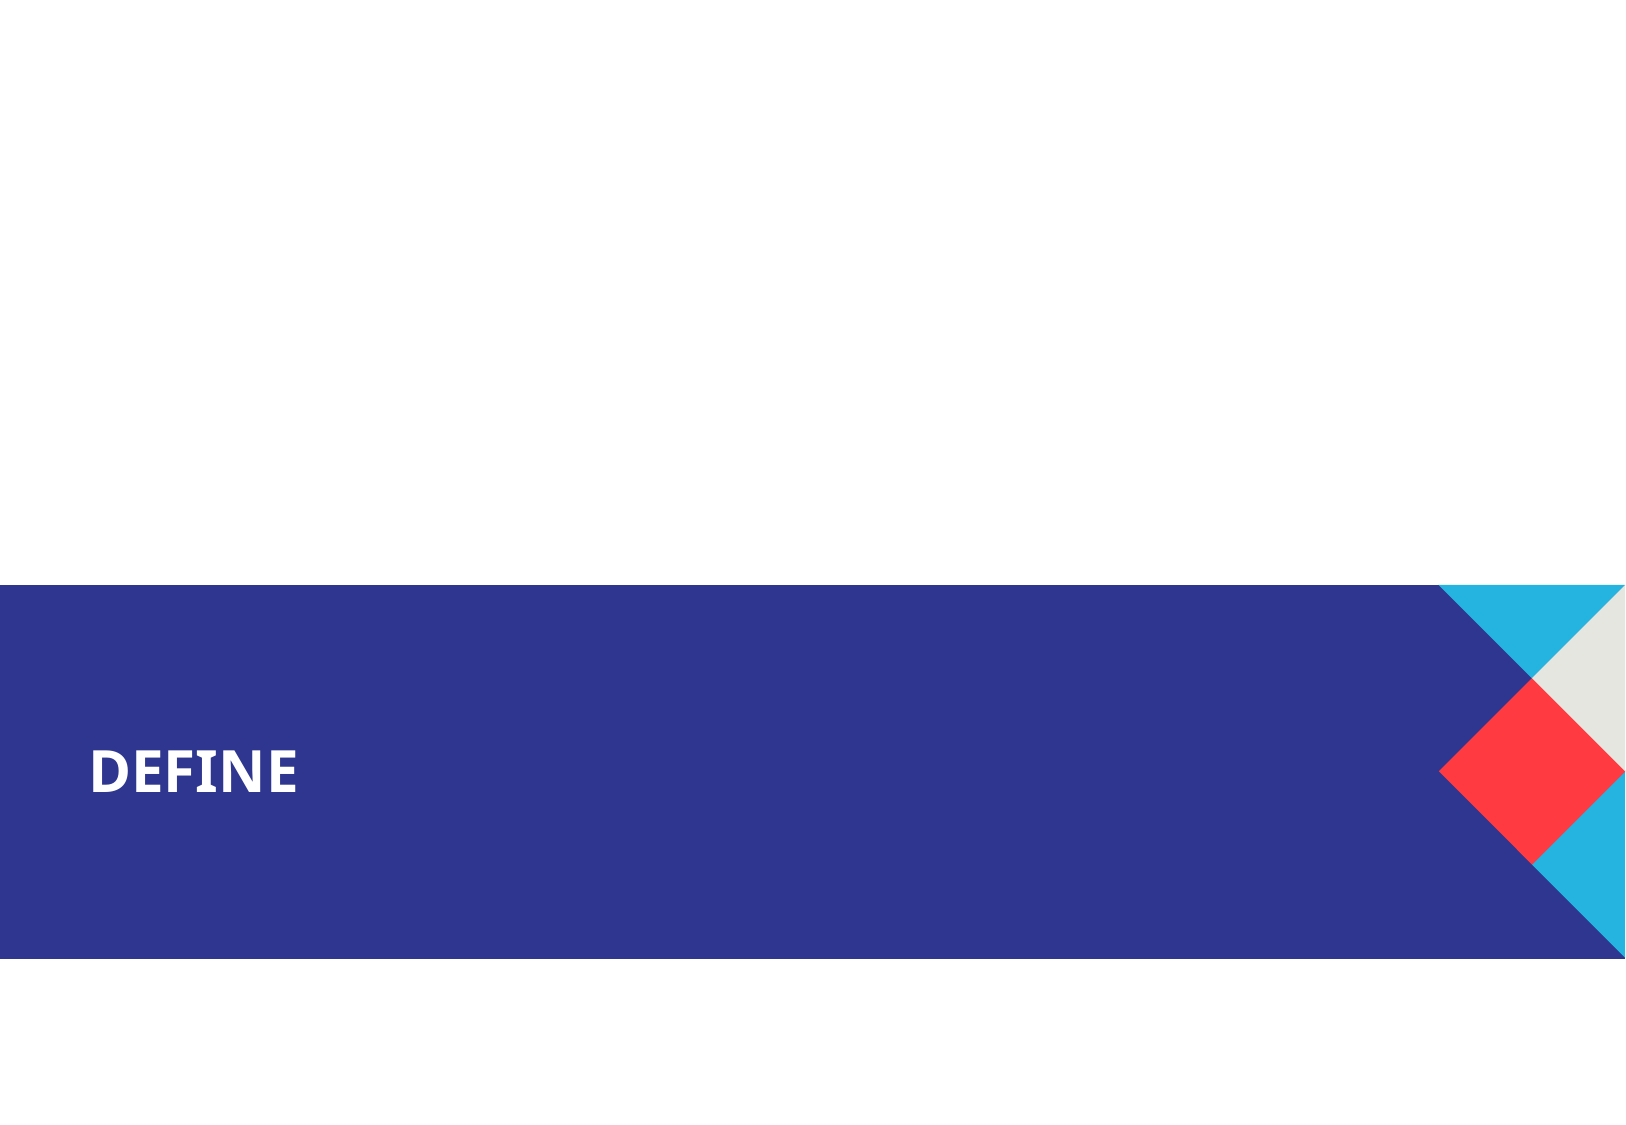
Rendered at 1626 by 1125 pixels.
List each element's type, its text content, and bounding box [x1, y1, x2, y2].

list DEFINE [88, 680, 1209, 858]
